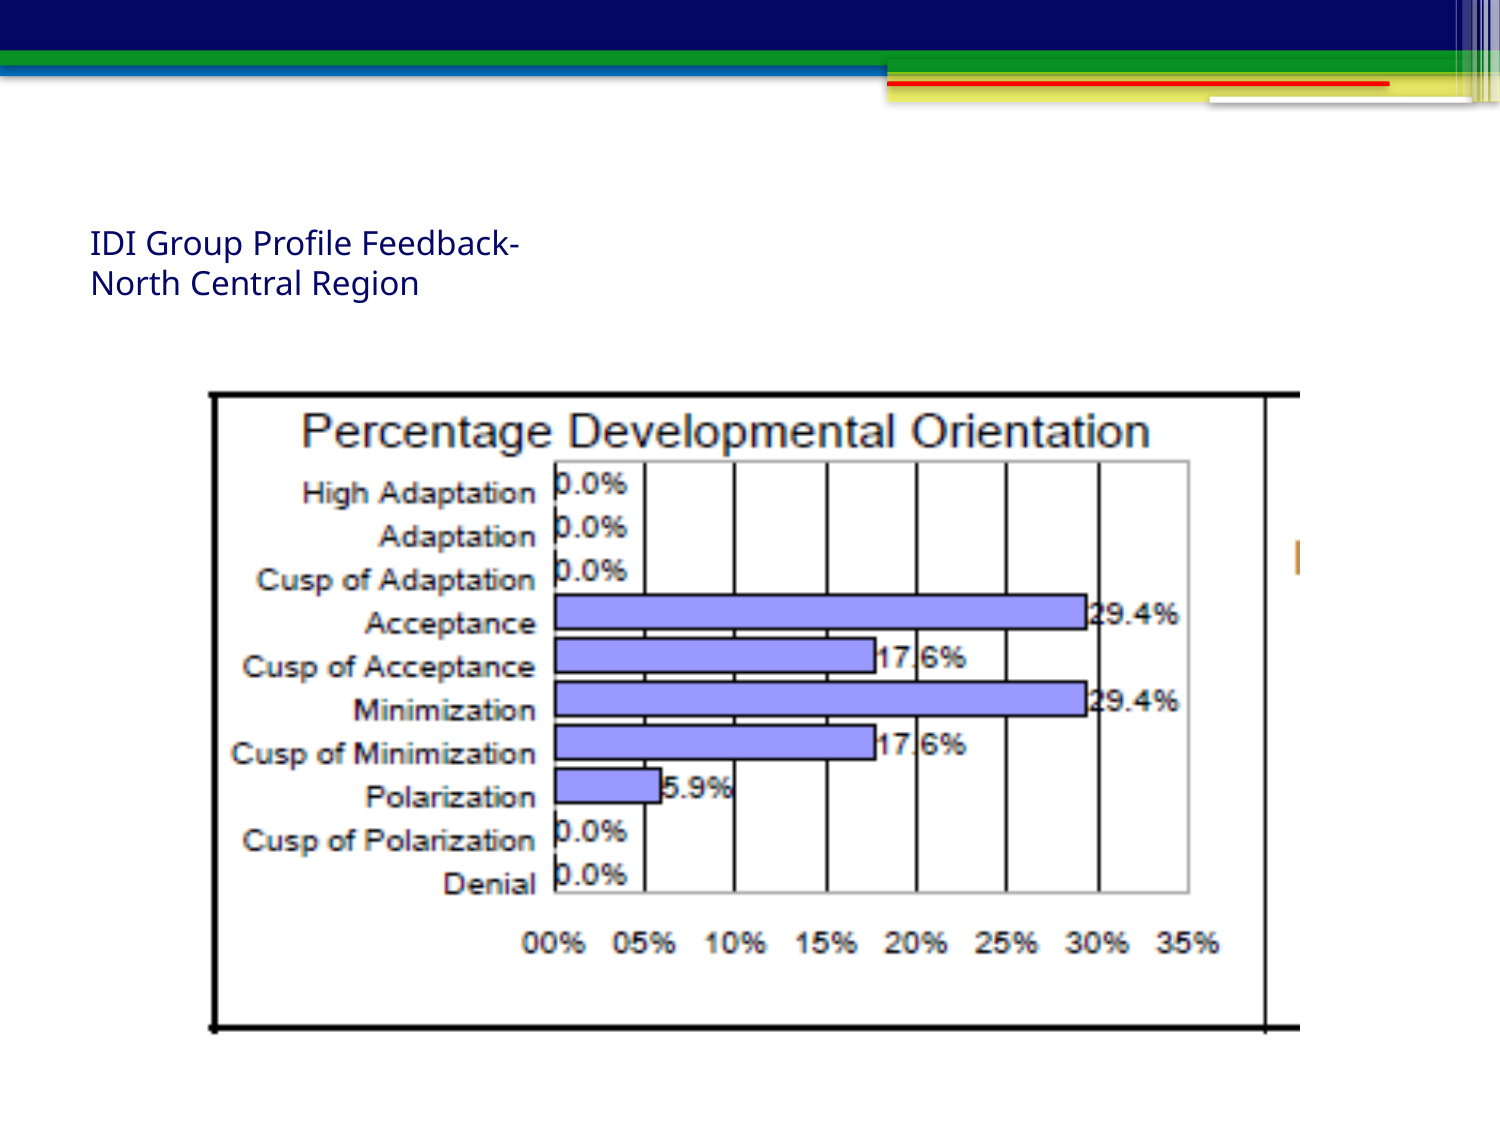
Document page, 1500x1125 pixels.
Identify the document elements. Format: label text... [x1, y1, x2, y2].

title IDI Group Profile Feedback- North Central Region [74, 174, 1426, 351]
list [187, 374, 1301, 1063]
